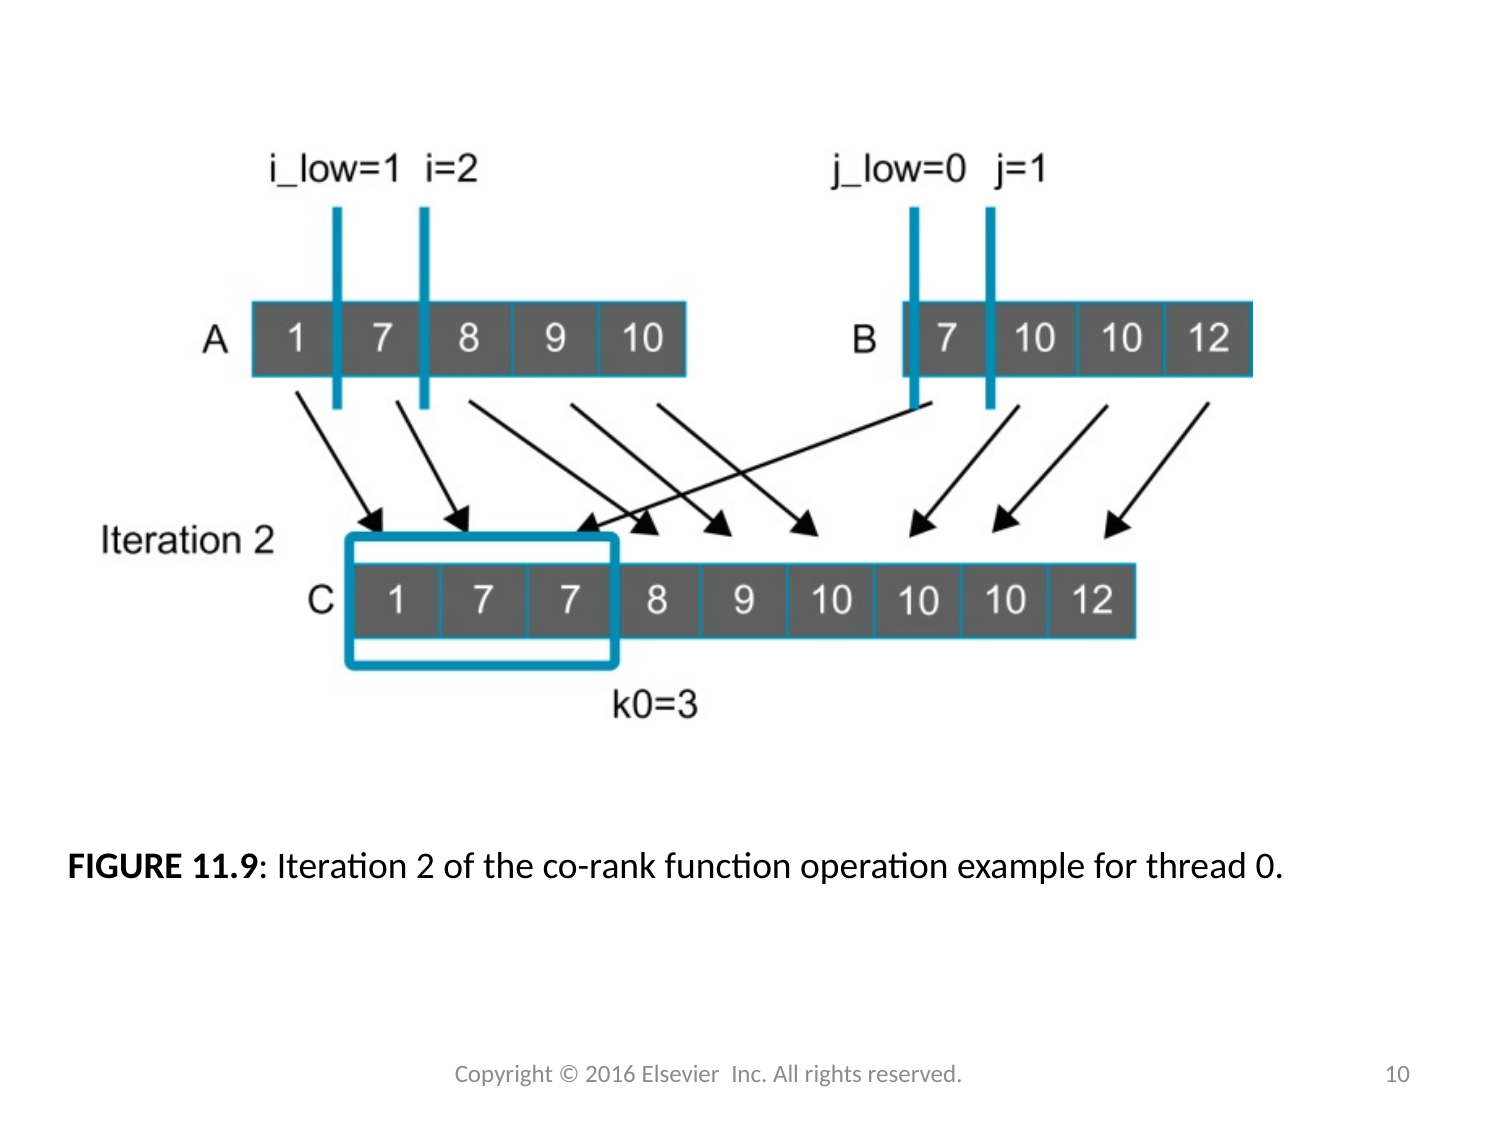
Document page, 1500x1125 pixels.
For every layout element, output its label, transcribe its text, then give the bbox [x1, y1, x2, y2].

footer Copyright © 2016 Elsevier Inc. All rights reserved. [431, 1042, 988, 1103]
text_box FIGURE 11.9: Iteration 2 of the co-rank function operation example for thread 0. [53, 834, 1471, 939]
picture [100, 148, 1253, 729]
slide_number 10 [1074, 1042, 1425, 1103]
